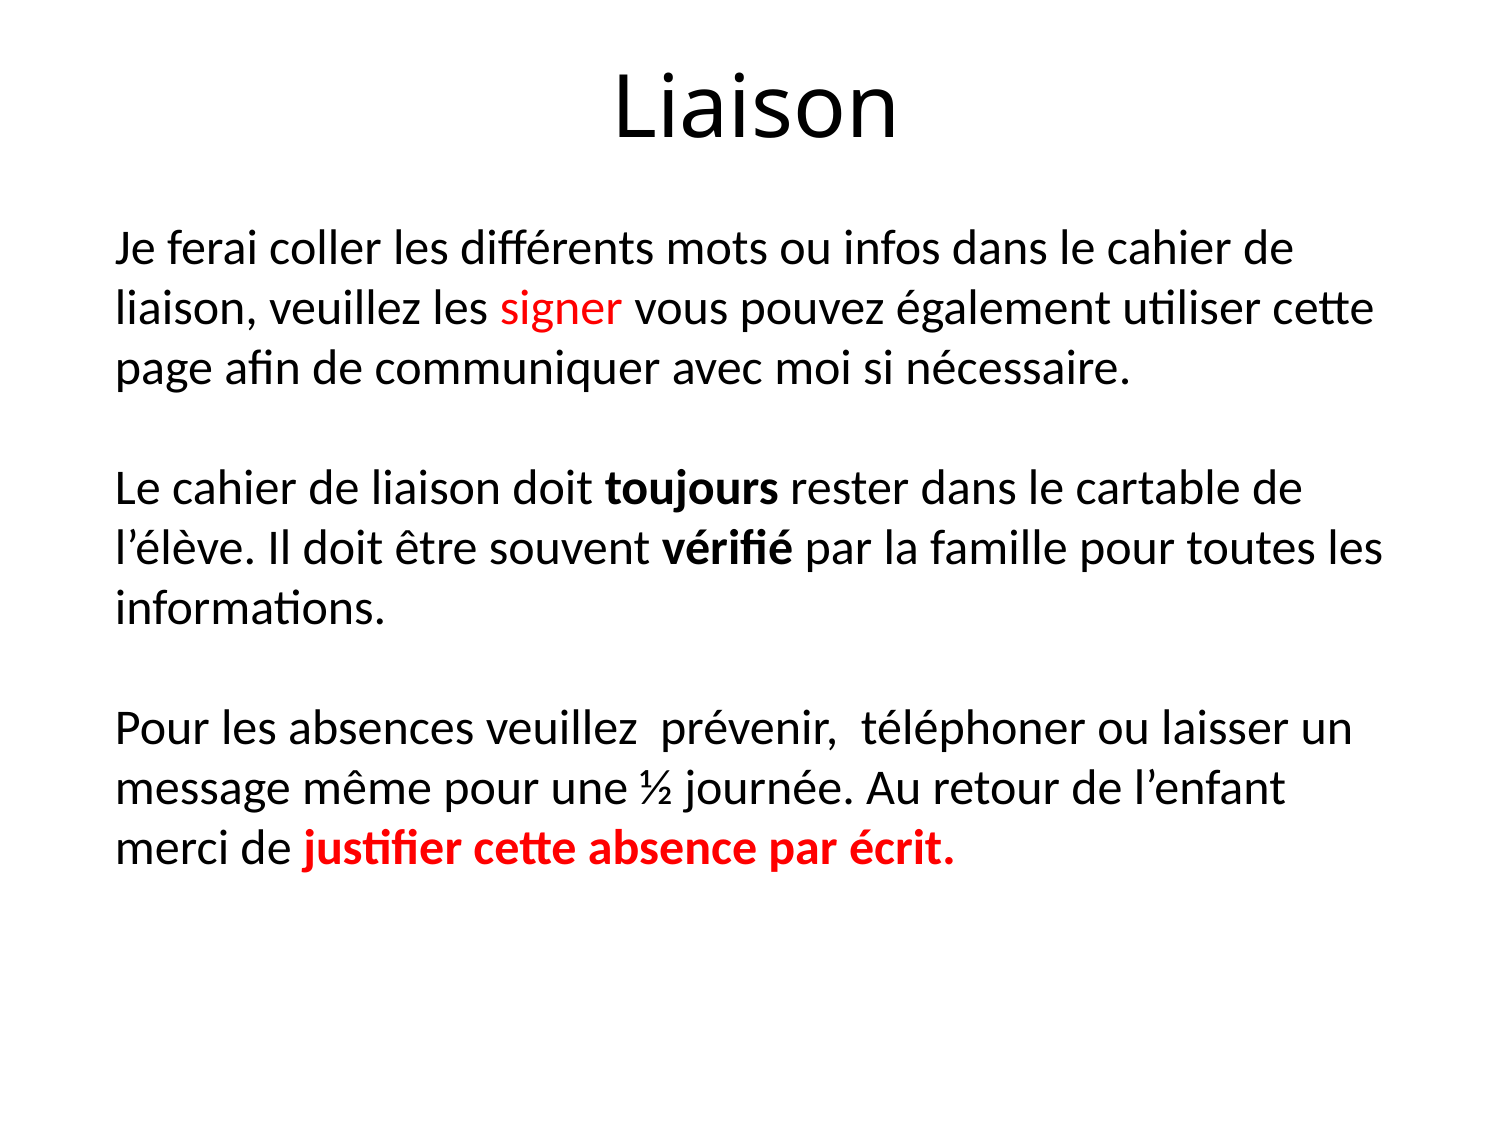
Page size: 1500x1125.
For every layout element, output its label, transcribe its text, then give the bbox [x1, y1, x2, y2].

text_box Liaison Je ferai coller les différents mots ou infos dans le cahier de liaison, veuillez les signer vous pouvez également utiliser cette page afin de communiquer avec moi si nécessaire. Le cahier de liaison doit toujours rester dans le cartable de l’élève. Il doit être souvent vérifié par la famille pour toutes les informations. Pour les absences veuillez prévenir, téléphoner ou laisser un message même pour une ½ journée. Au retour de l’enfant merci de justifier cette absence par écrit. [100, 42, 1412, 1003]
